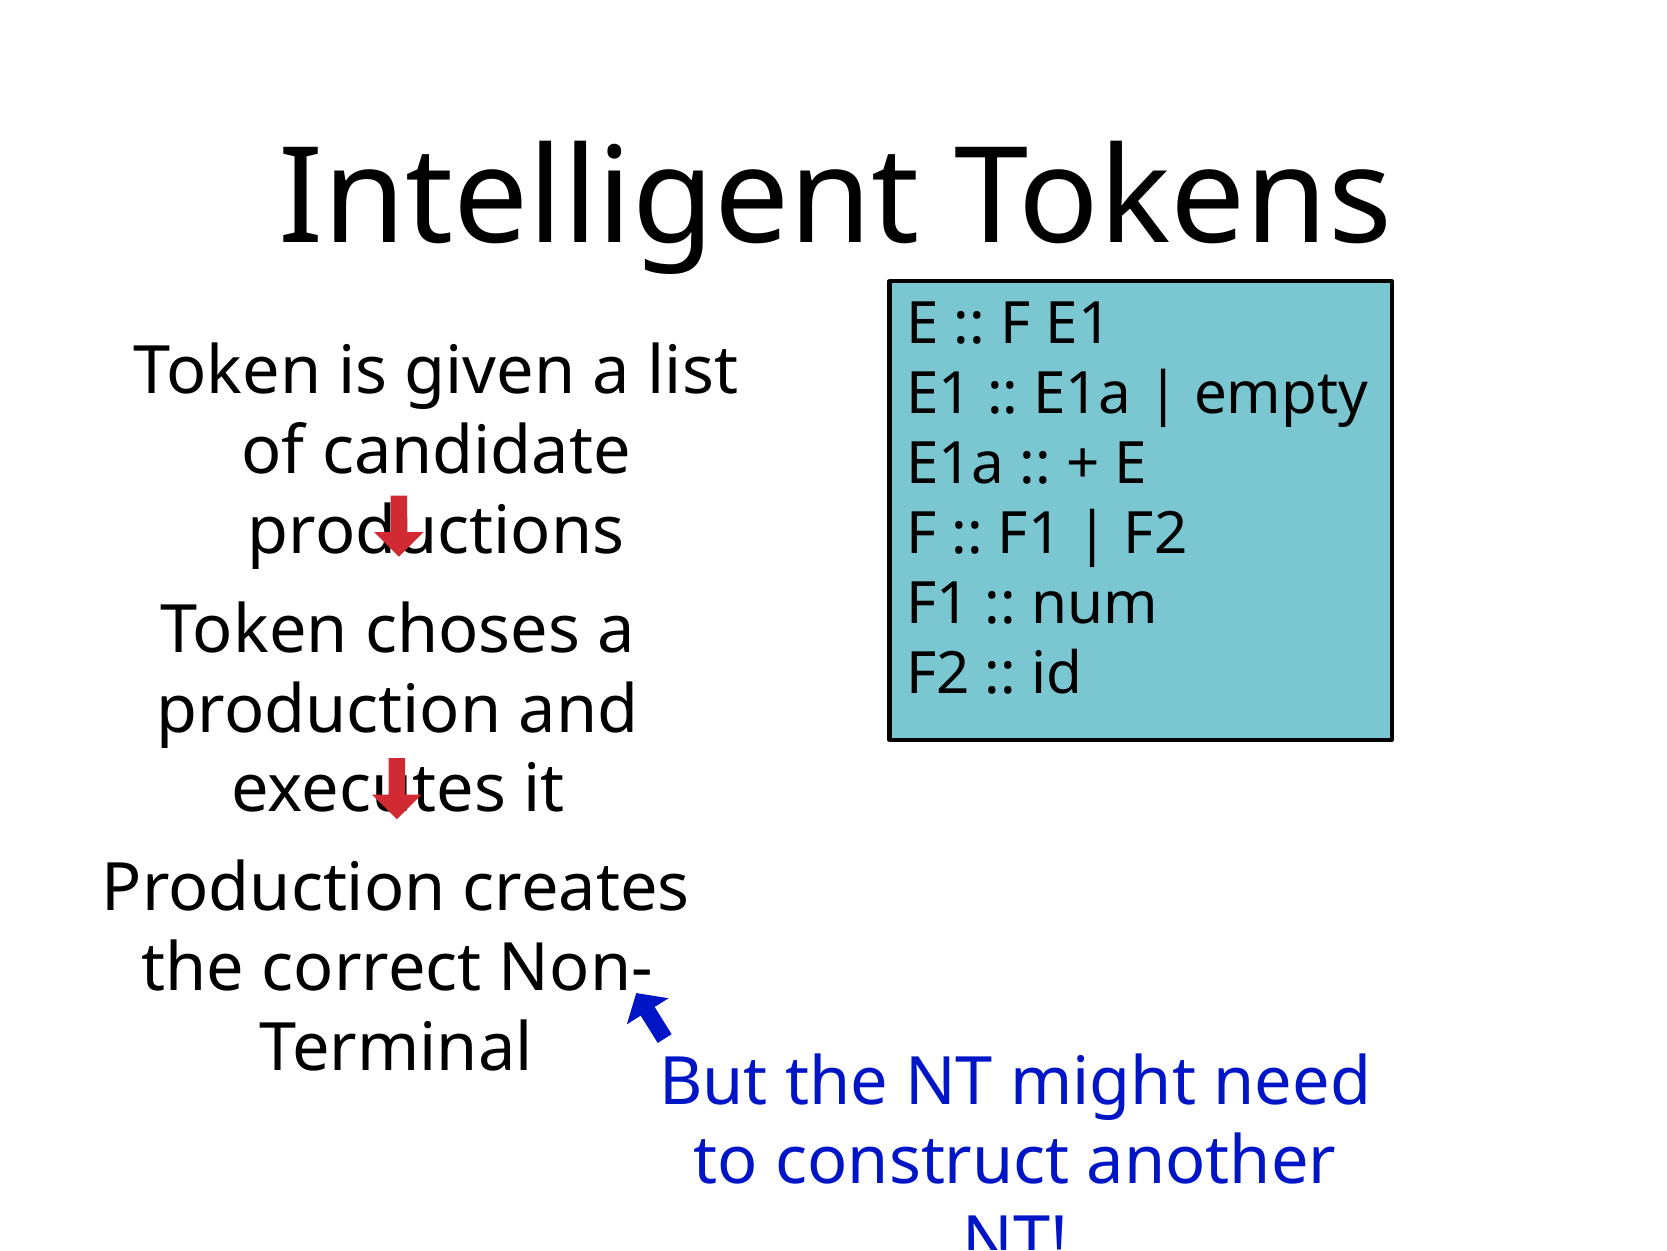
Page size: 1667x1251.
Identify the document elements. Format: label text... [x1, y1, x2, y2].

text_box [625, 988, 1386, 1198]
title Intelligent Tokens [162, 33, 1505, 346]
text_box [57, 757, 736, 1004]
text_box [889, 281, 1392, 740]
text_box Token is given a list of candidate productions [116, 327, 757, 493]
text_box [18, 495, 778, 746]
